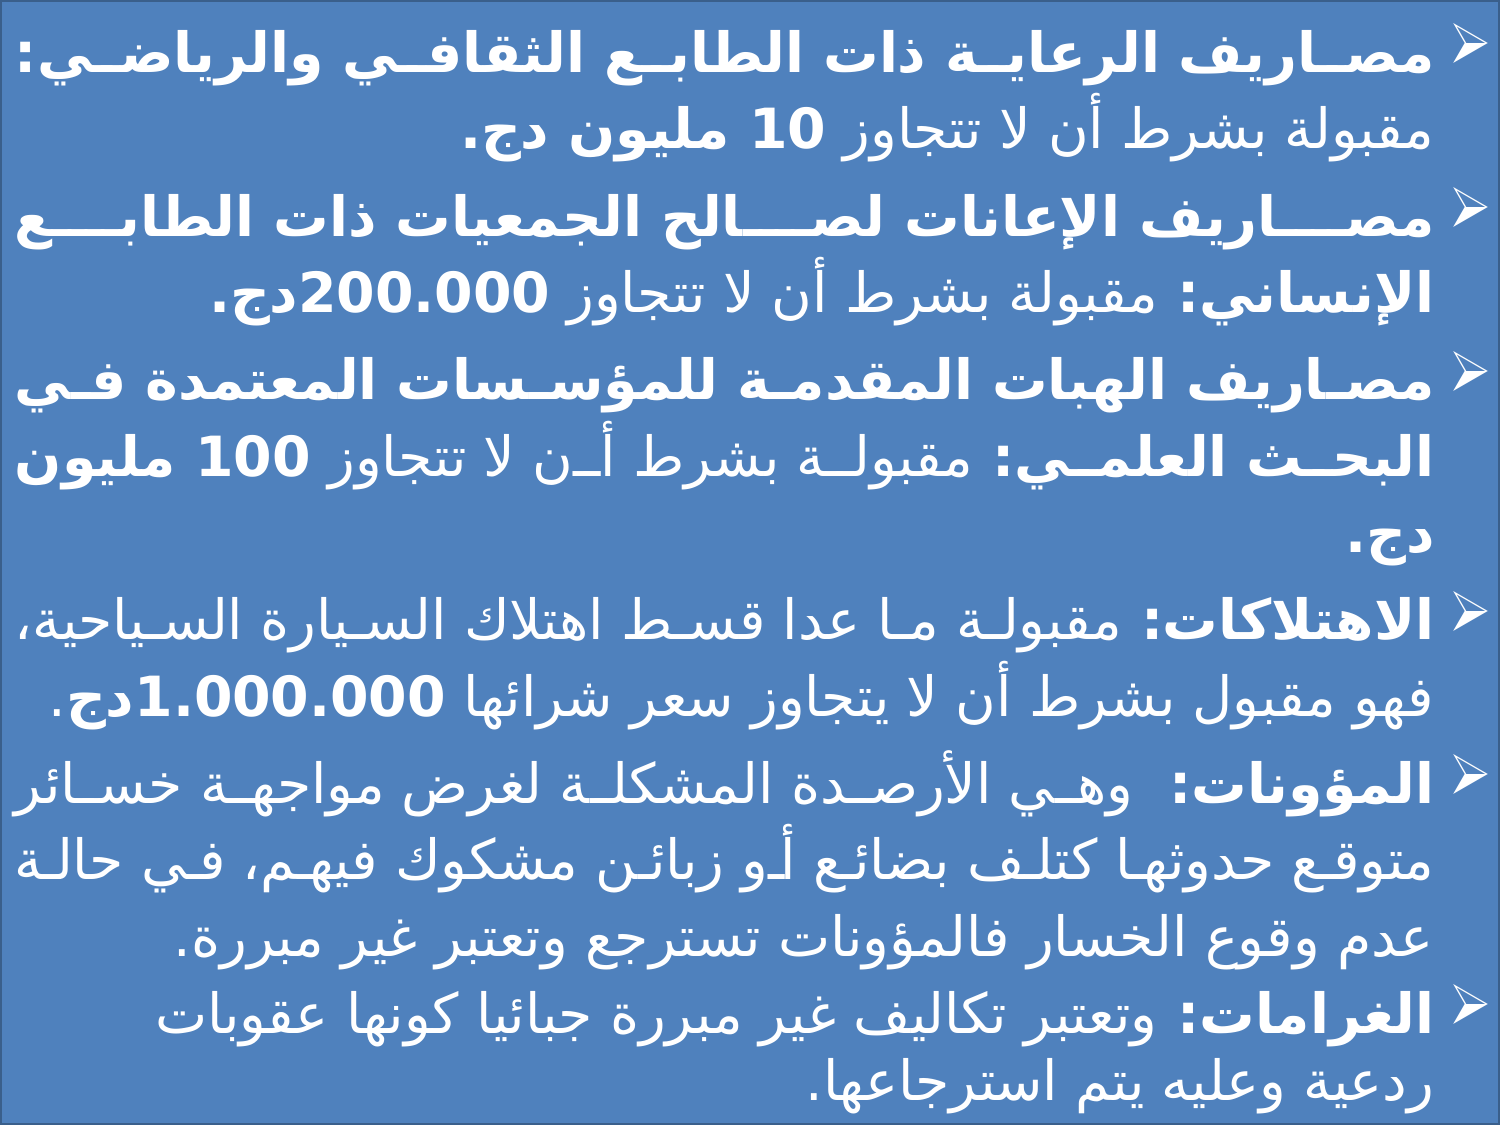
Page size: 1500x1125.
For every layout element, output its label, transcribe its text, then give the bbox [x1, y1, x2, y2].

list مصاريف الرعاية ذات الطابع الثقافي والرياضي: مقبولة بشرط أن لا تتجاوز 10 مليون دج. مصاريف الإعانات لصالح الجمعيات ذات الطابع الإنساني: مقبولة بشرط أن لا تتجاوز 200.000دج. مصاريف الهبات المقدمة للمؤسسات المعتمدة في البحث العلمي: مقبولة بشرط أن لا تتجاوز 100 مليون دج. الاهتلاكات: مقبولة ما عدا قسط اهتلاك السيارة السياحية، فهو مقبول بشرط أن لا يتجاوز سعر شرائها 1.000.000دج. المؤونات: وهي الأرصدة المشكلة لغرض مواجهة خسائر متوقع حدوثها كتلف بضائع أو زبائن مشكوك فيهم، في حالة عدم وقوع الخسار فالمؤونات تسترجع وتعتبر غير مبررة. الغرامات: وتعتبر تكاليف غير مبررة جبائيا كونها عقوبات ردعية وعليه يتم استرجاعها. [0, 0, 1500, 1125]
